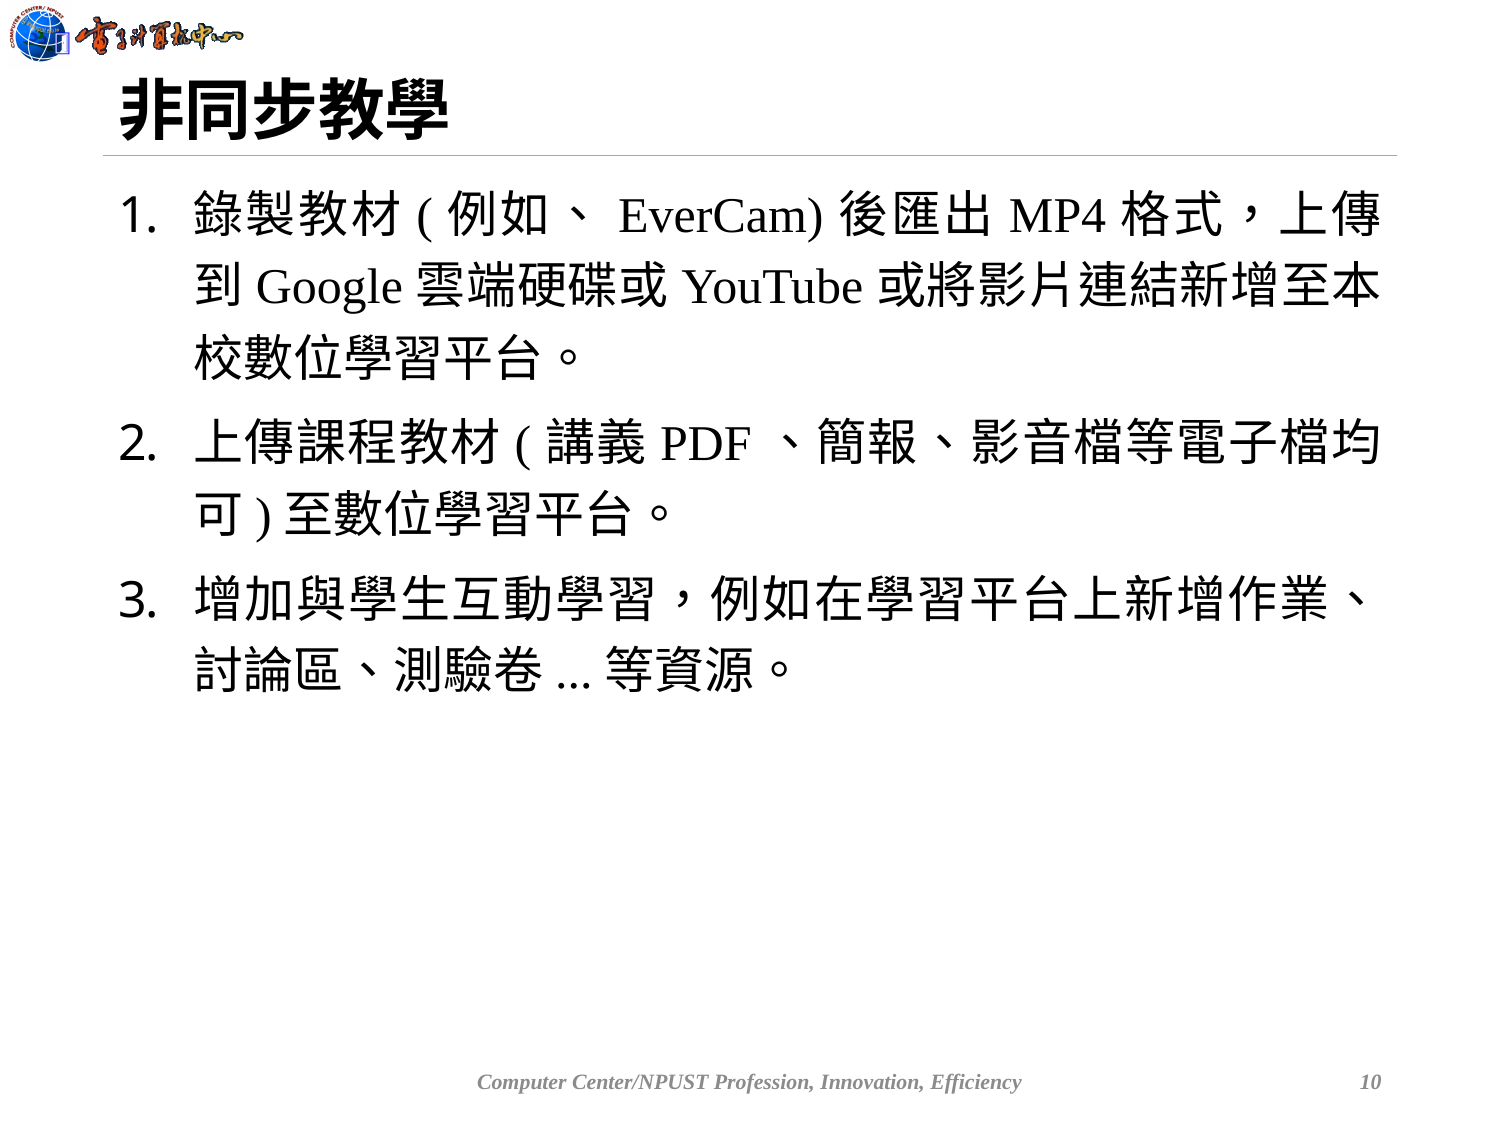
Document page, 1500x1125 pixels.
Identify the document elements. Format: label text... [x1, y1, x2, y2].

footer Computer Center/NPUST Profession, Innovation, Efficiency [419, 1058, 1081, 1103]
title 非同步教學 [103, 69, 1397, 157]
slide_number 10 [1096, 1058, 1397, 1103]
list 錄製教材(例如、EverCam)後匯出MP4格式，上傳到Google雲端硬碟或YouTube或將影片連結新增至本校數位學習平台。 上傳課程教材(講義PDF、簡報、影音檔等電子檔均可)至數位學習平台。 增加與學生互動學習，例如在學習平台上新增作業、討論區、測驗卷...等資源。 [103, 162, 1397, 1053]
picture [8, 0, 247, 70]
